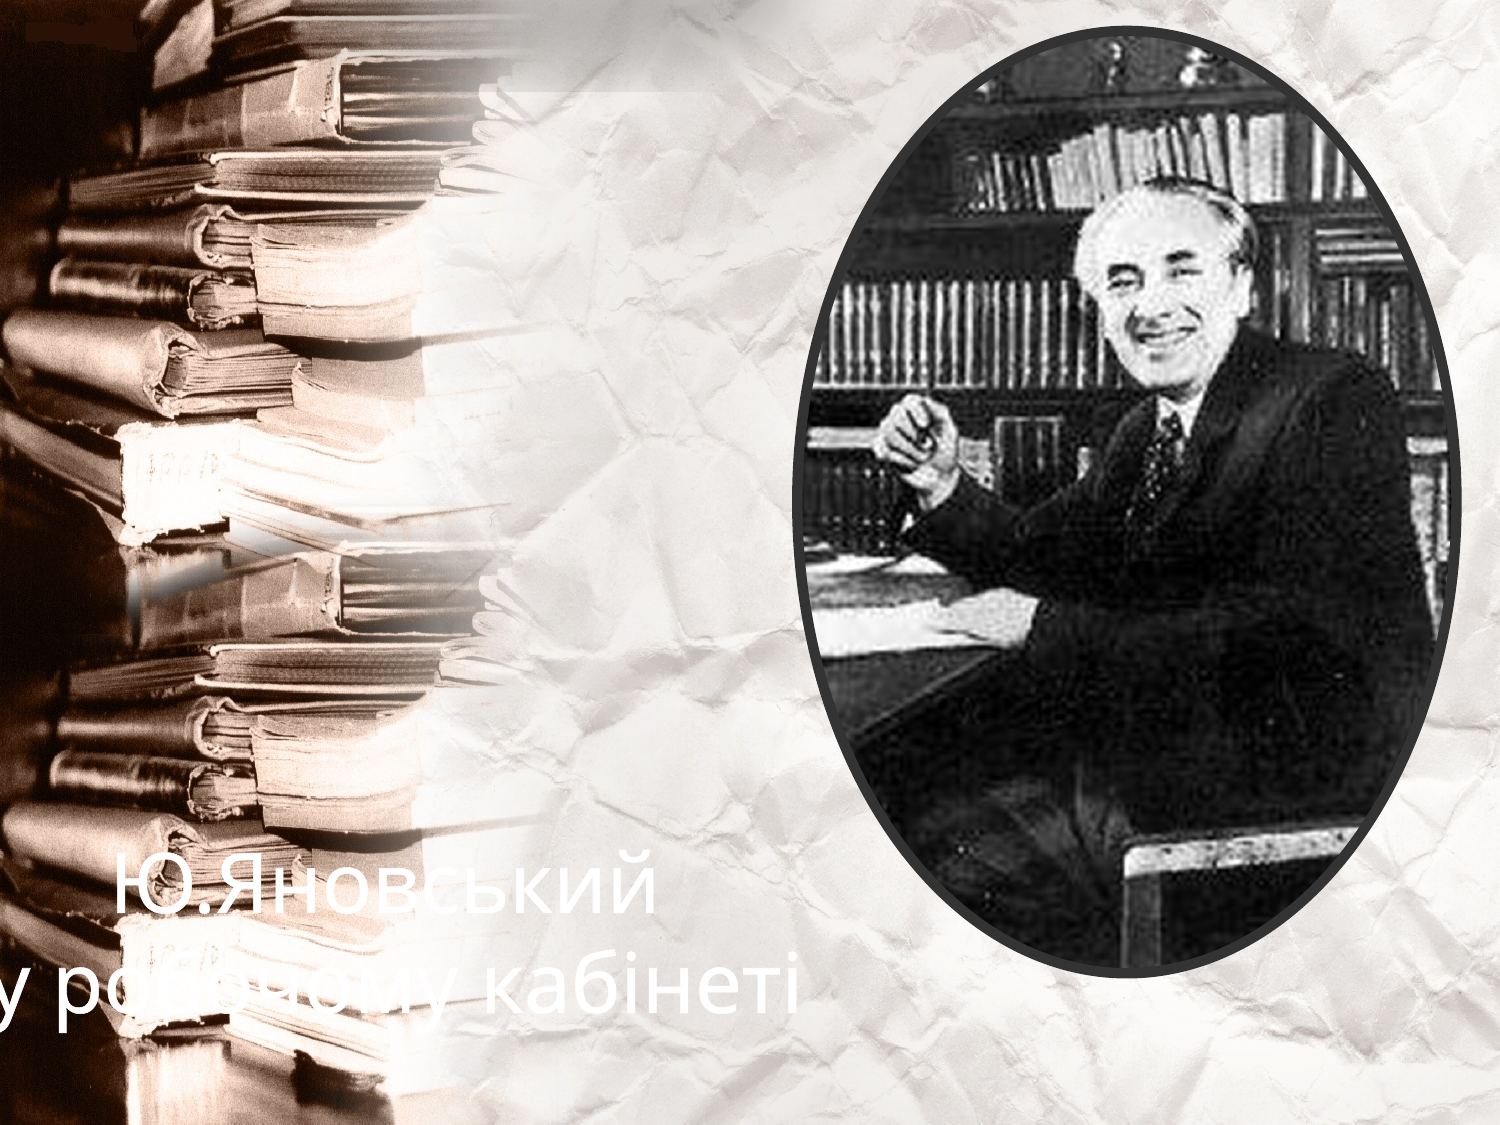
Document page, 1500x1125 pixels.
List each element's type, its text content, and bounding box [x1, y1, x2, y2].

text_box Ю.Яновський у робочому кабінеті [0, 822, 819, 1037]
picture [0, 0, 1500, 1125]
